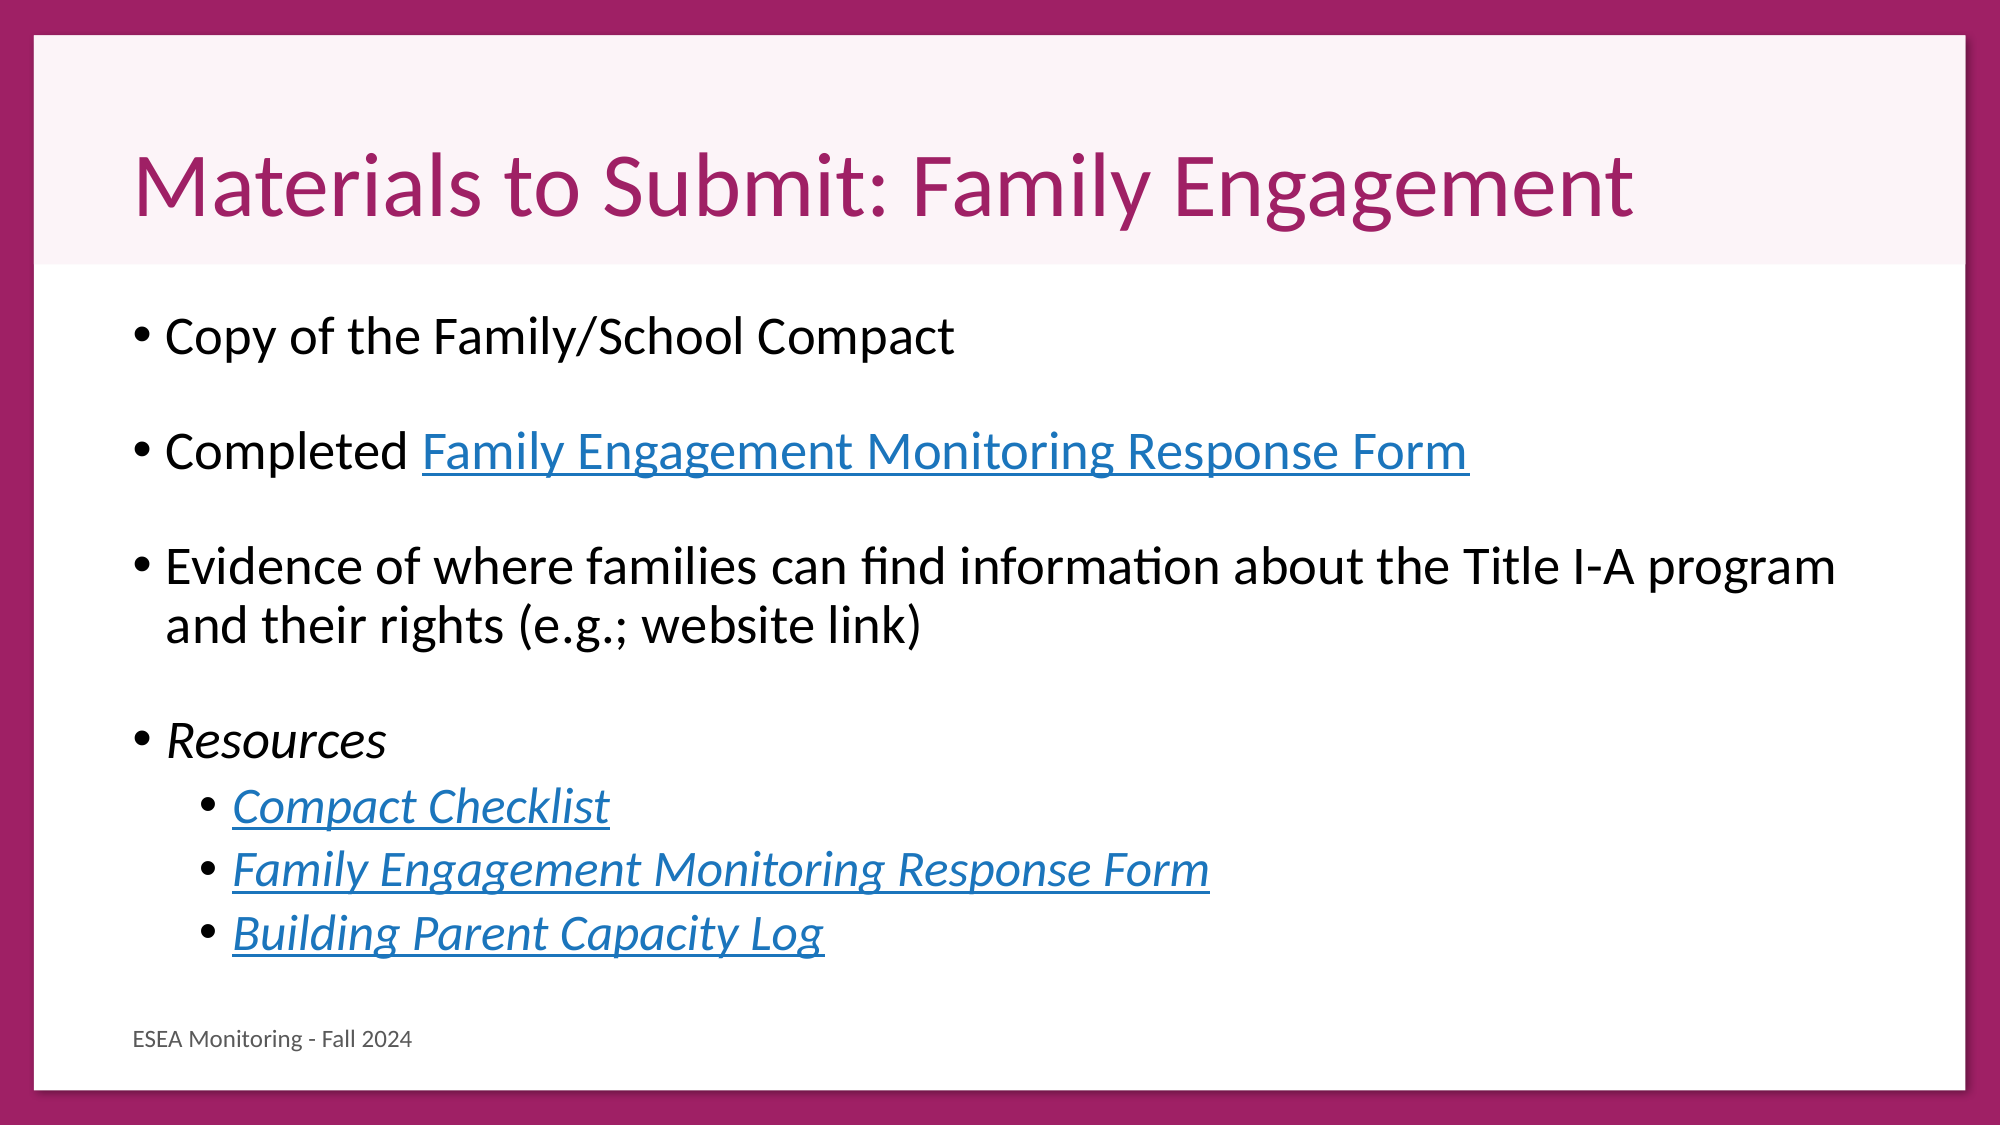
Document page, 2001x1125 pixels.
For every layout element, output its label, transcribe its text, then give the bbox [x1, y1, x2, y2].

title Materials to Submit: Family Engagement [117, 75, 1887, 244]
footer ESEA Monitoring - Fall 2024 [117, 1007, 588, 1068]
list Copy of the Family/School Compact Completed Family Engagement Monitoring Response Form Evidence of where families can find information about the Title I-A program and their rights (e.g.; website link) Resources Compact Checklist Family Engagement Monitoring Response Form Building Parent Capacity Log [117, 299, 1887, 974]
